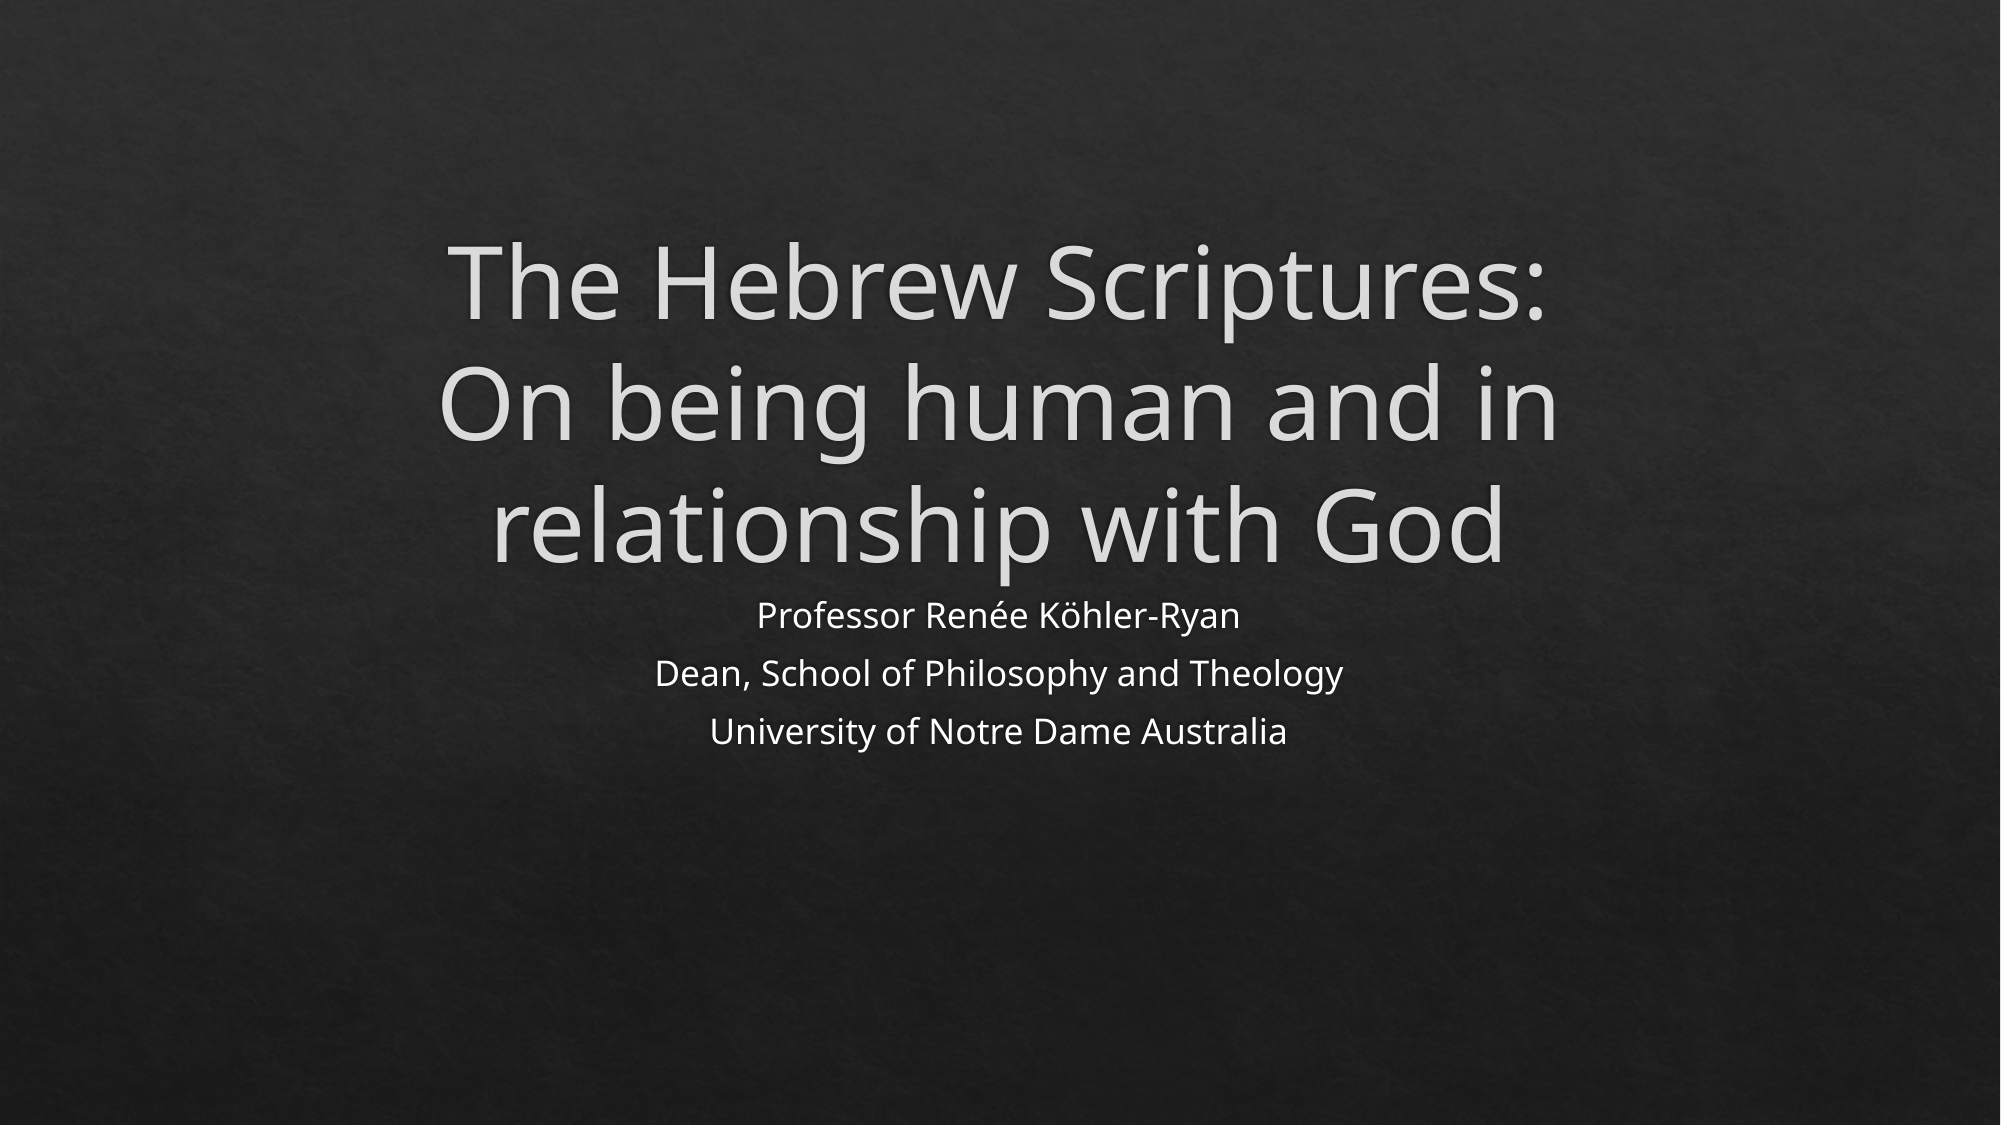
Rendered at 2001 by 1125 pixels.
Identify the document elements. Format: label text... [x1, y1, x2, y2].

title The Hebrew Scriptures: On being human and in relationship with God [224, 290, 1774, 587]
picture [0, 0, 2001, 1125]
subtitle Professor Renée Köhler-Ryan Dean, School of Philosophy and Theology University of Notre Dame Australia [224, 590, 1774, 763]
